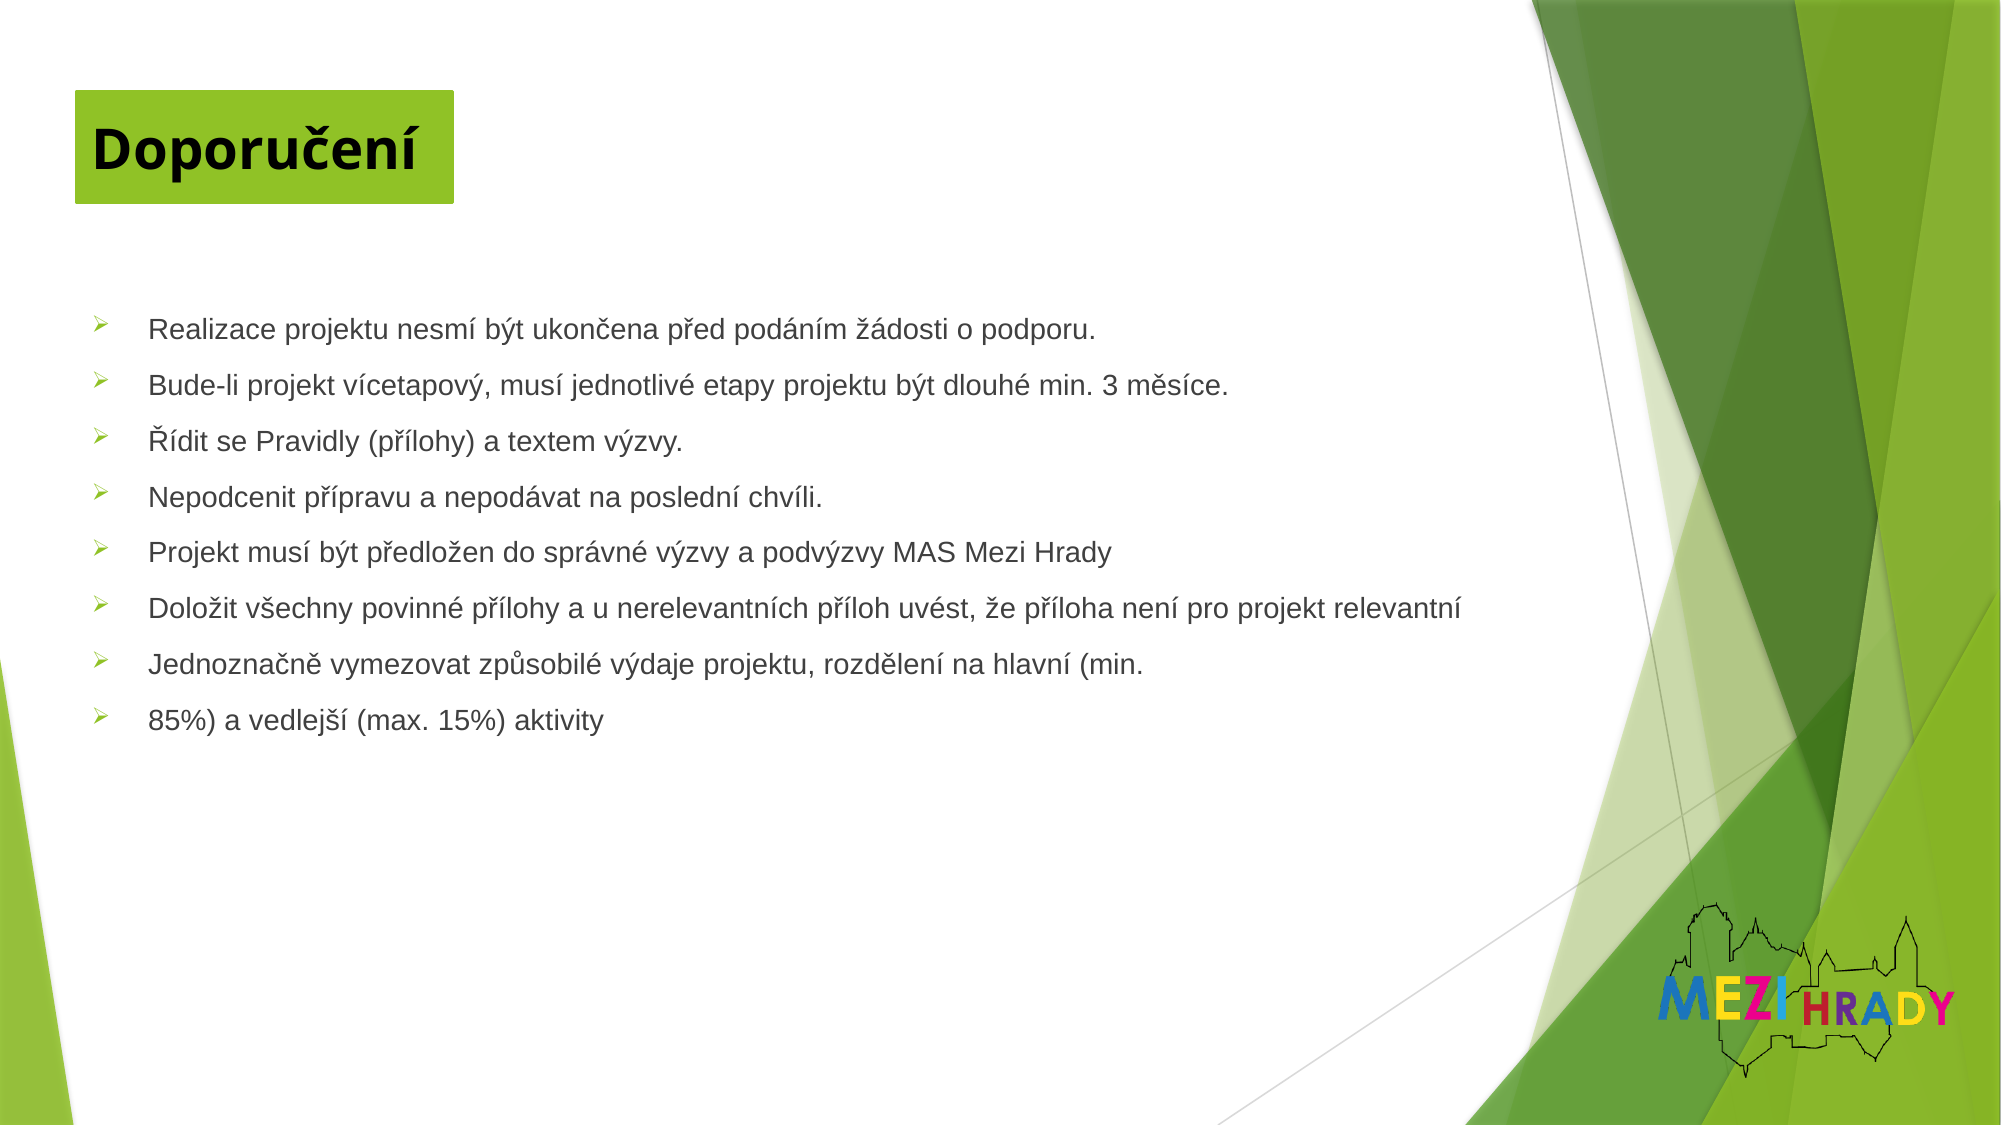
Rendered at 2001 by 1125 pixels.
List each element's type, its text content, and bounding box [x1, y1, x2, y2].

list Realizace projektu nesmí být ukončena před podáním žádosti o podporu. Bude-li projekt vícetapový, musí jednotlivé etapy projektu být dlouhé min. 3 měsíce. Řídit se Pravidly (přílohy) a textem výzvy. Nepodcenit přípravu a nepodávat na poslední chvíli. Projekt musí být předložen do správné výzvy a podvýzvy MAS Mezi Hrady Doložit všechny povinné přílohy a u nerelevantních příloh uvést, že příloha není pro projekt relevantní Jednoznačně vymezovat způsobilé výdaje projektu, rozdělení na hlavní (min. 85%) a vedlejší (max. 15%) aktivity [76, 302, 1540, 858]
picture [1658, 902, 1955, 1079]
title Doporučení [75, 90, 454, 204]
